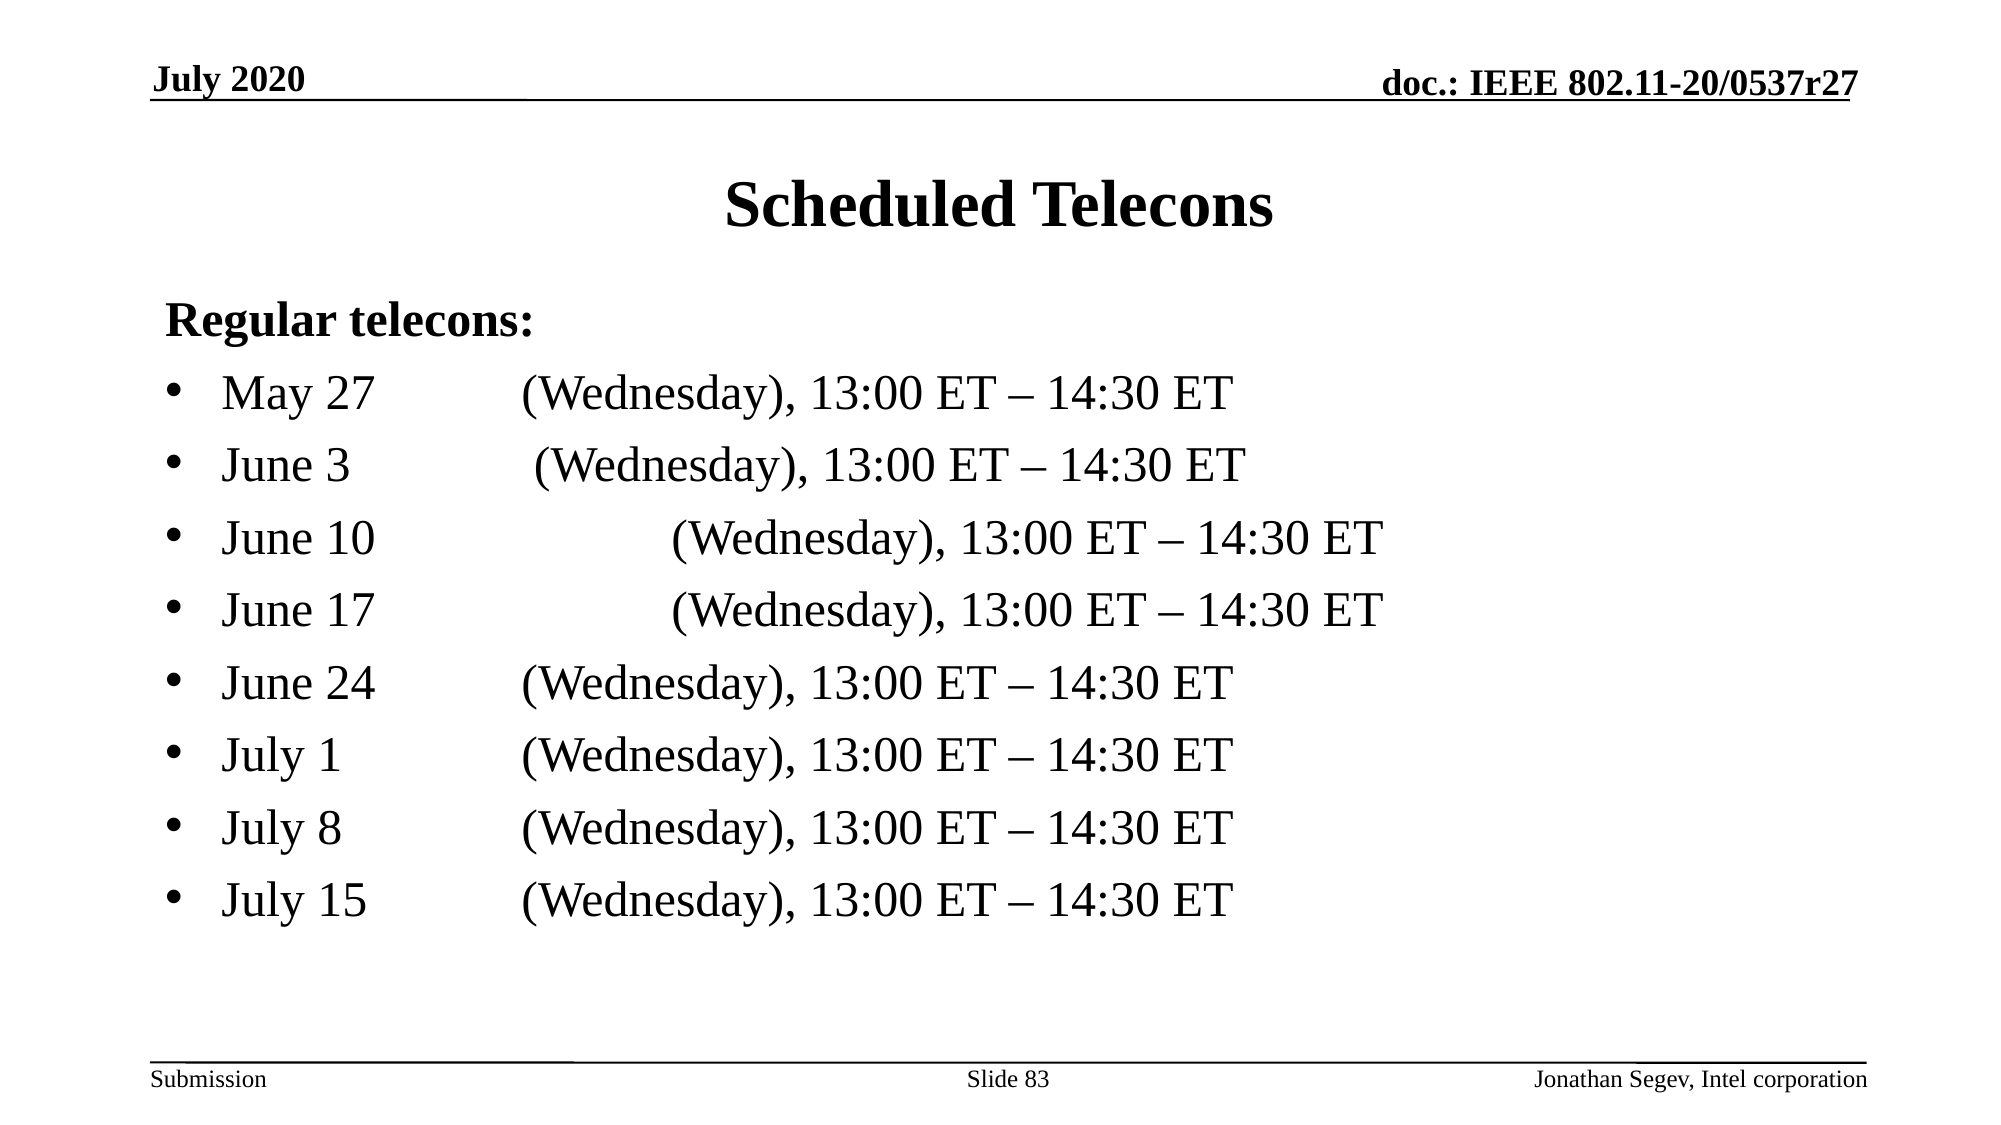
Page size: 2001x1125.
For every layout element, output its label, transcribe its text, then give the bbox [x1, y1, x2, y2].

title Scheduled Telecons [149, 112, 1850, 278]
slide_number Slide 83 [950, 1061, 1067, 1123]
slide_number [152, 54, 563, 100]
footer Jonathan Segev, Intel corporation [1171, 1061, 1869, 1093]
list Regular telecons: May 27 (Wednesday), 13:00 ET – 14:30 ET June 3 (Wednesday), 13:00 ET – 14:30 ET June 10 (Wednesday), 13:00 ET – 14:30 ET June 17 (Wednesday), 13:00 ET – 14:30 ET June 24 (Wednesday), 13:00 ET – 14:30 ET July 1 (Wednesday), 13:00 ET – 14:30 ET July 8 (Wednesday), 13:00 ET – 14:30 ET July 15 (Wednesday), 13:00 ET – 14:30 ET [149, 278, 1850, 670]
